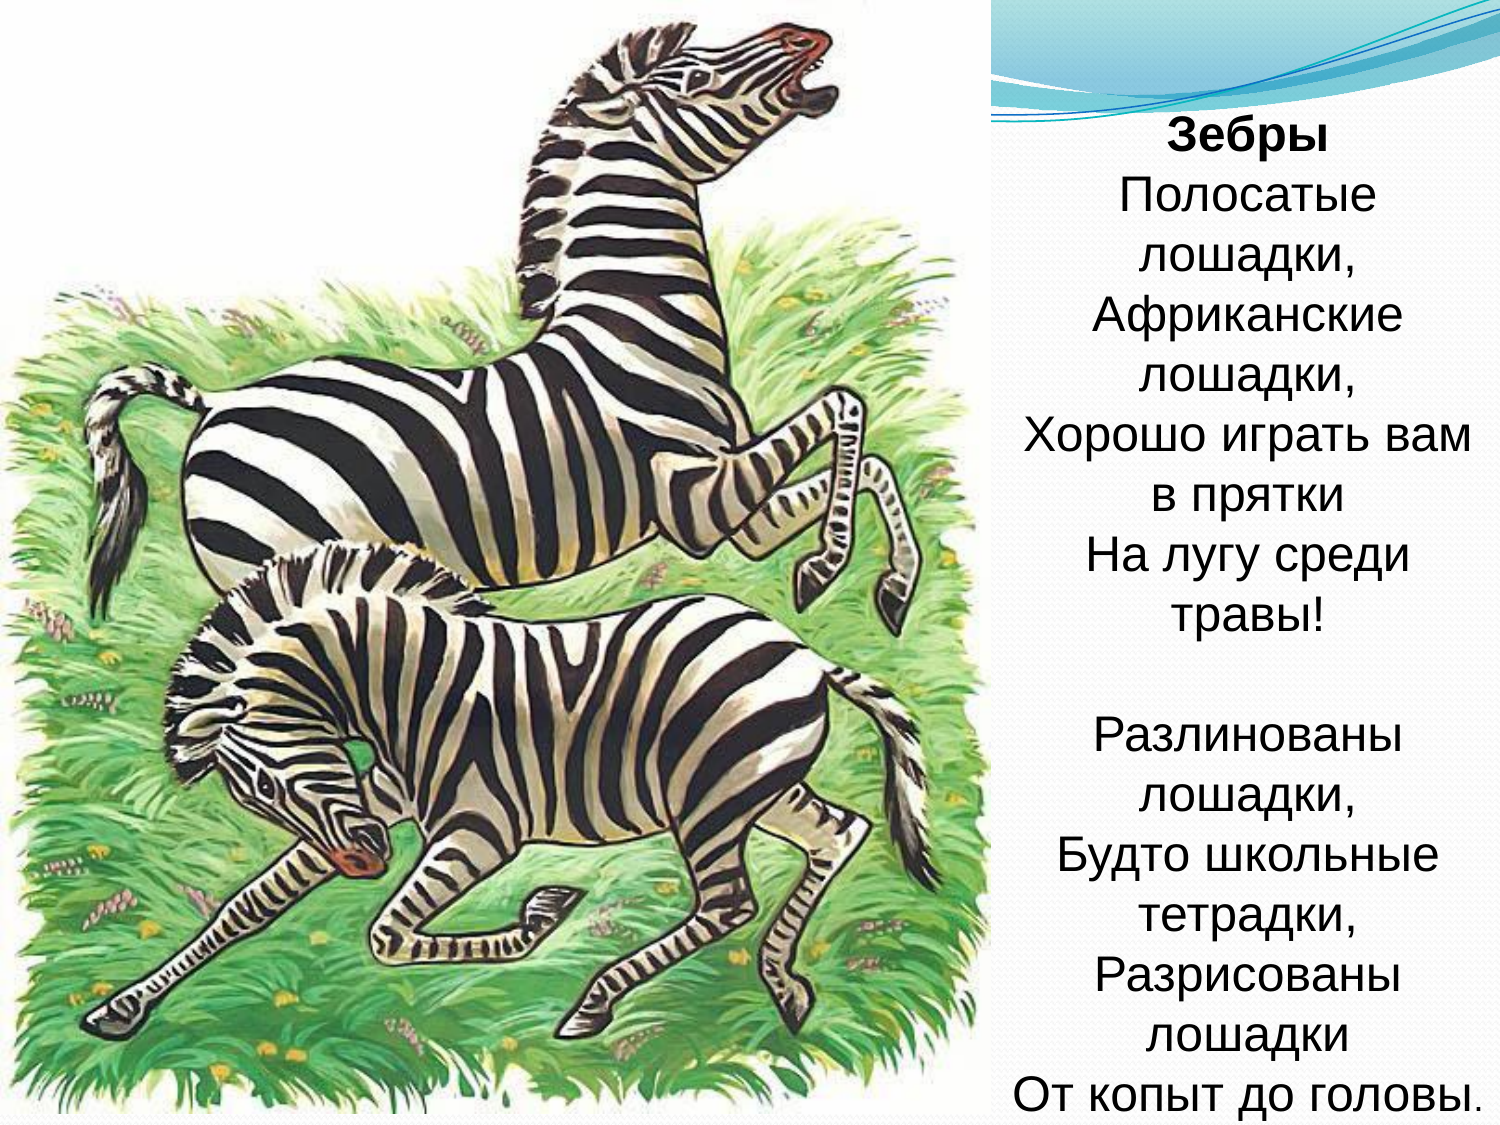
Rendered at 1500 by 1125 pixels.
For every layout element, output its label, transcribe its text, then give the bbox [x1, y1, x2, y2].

text_box Зебры Полосатые лошадки, Африканские лошадки, Хорошо играть вам в прятки На лугу среди травы! Разлинованы лошадки, Будто школьные тетрадки, Разрисованы лошадки От копыт до головы. [996, 93, 1500, 1125]
picture [0, 0, 991, 1114]
